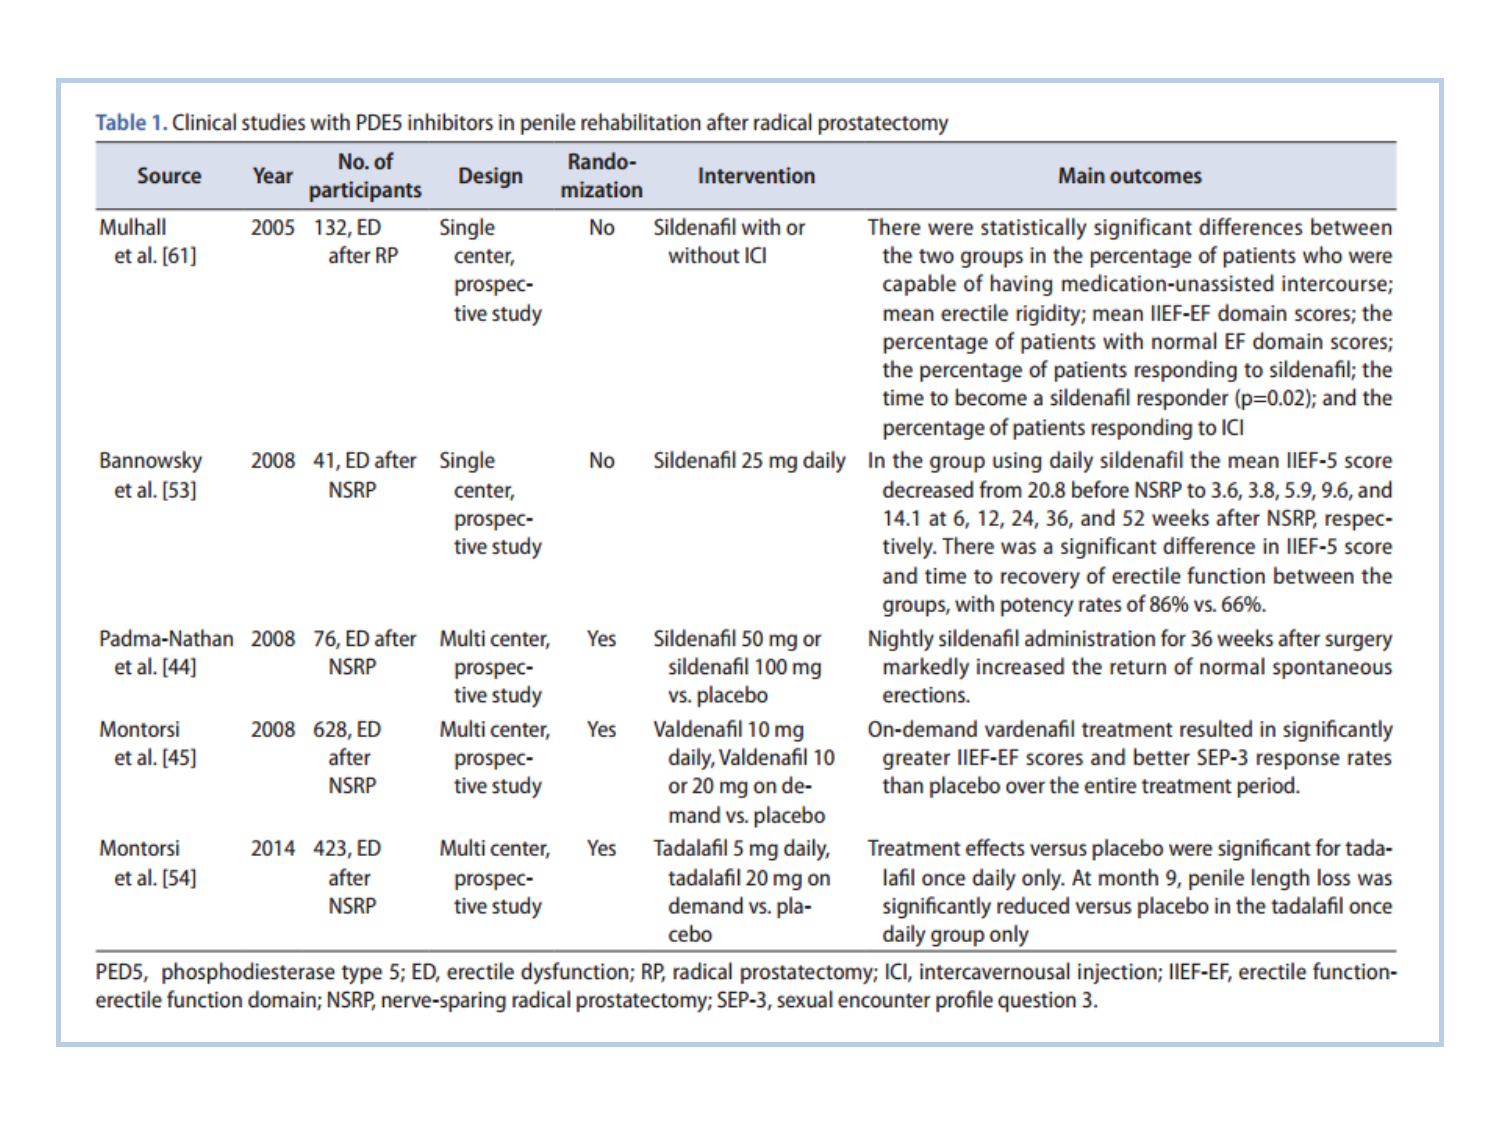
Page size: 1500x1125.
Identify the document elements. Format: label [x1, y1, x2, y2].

picture [60, 82, 1440, 1042]
